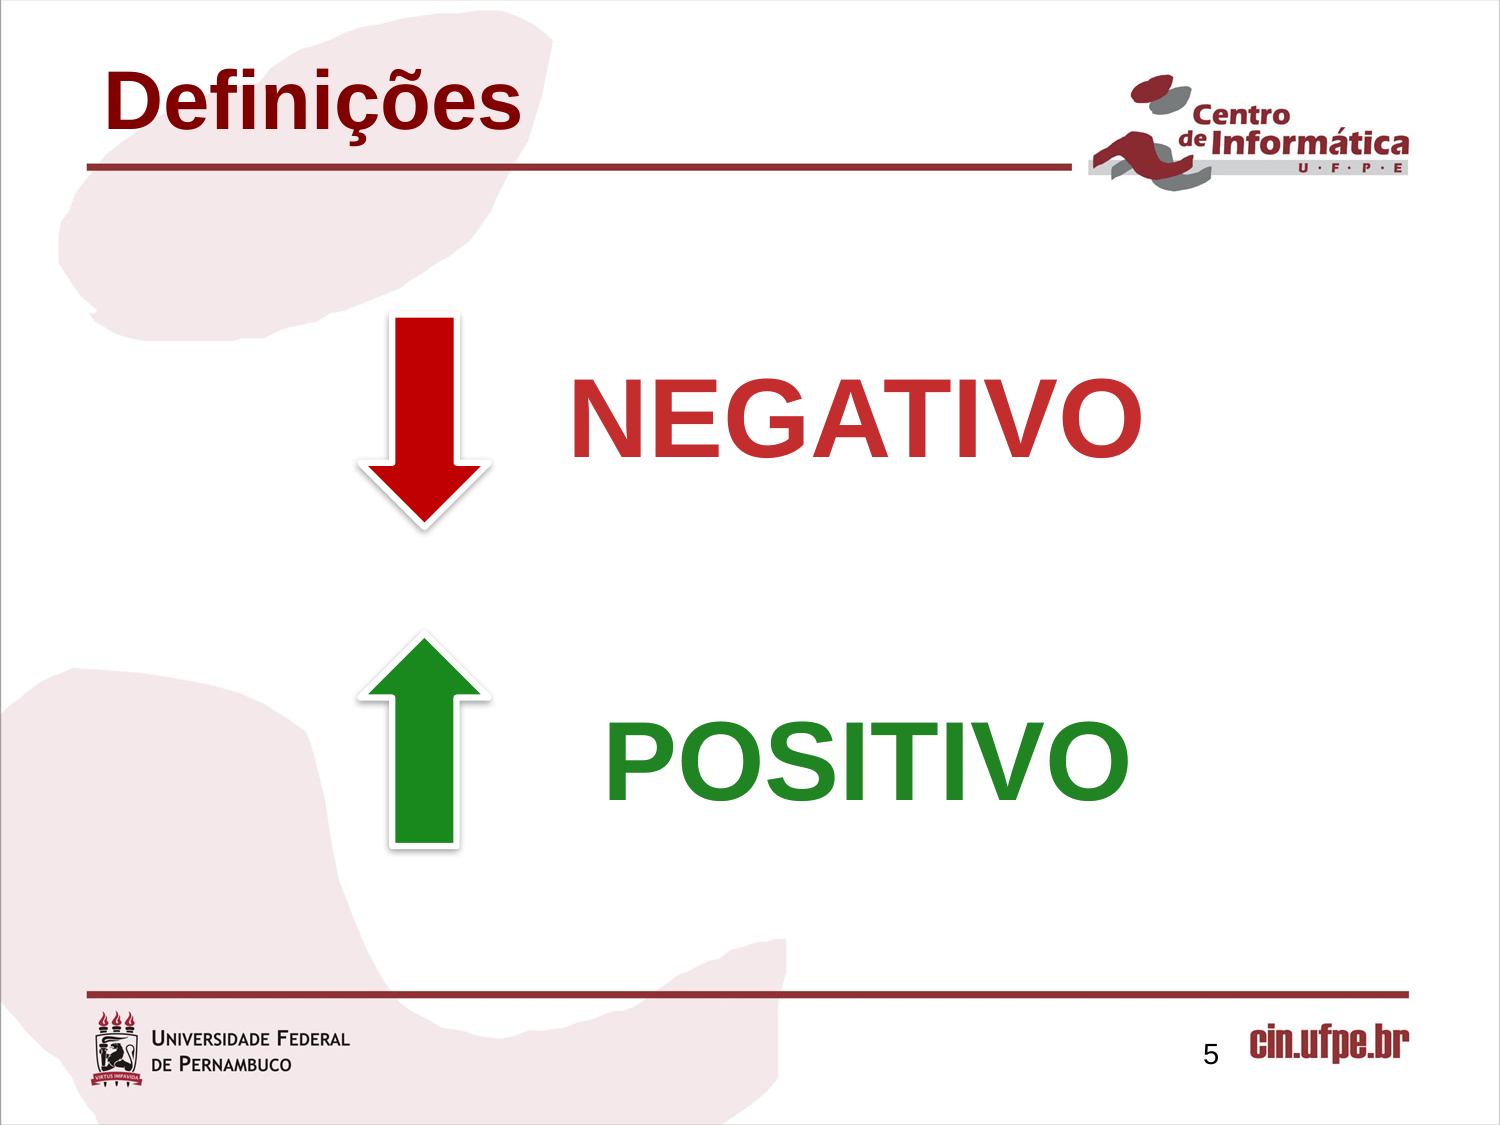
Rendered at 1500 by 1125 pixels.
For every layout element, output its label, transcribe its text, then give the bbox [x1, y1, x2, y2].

text_box [357, 630, 492, 850]
text_box POSITIVO [587, 680, 1149, 831]
picture [0, 0, 1500, 1125]
slide_number 5 [884, 1027, 1235, 1106]
title Definições [88, 42, 1071, 150]
text_box NEGATIVO [552, 338, 1162, 488]
text_box [357, 311, 492, 531]
